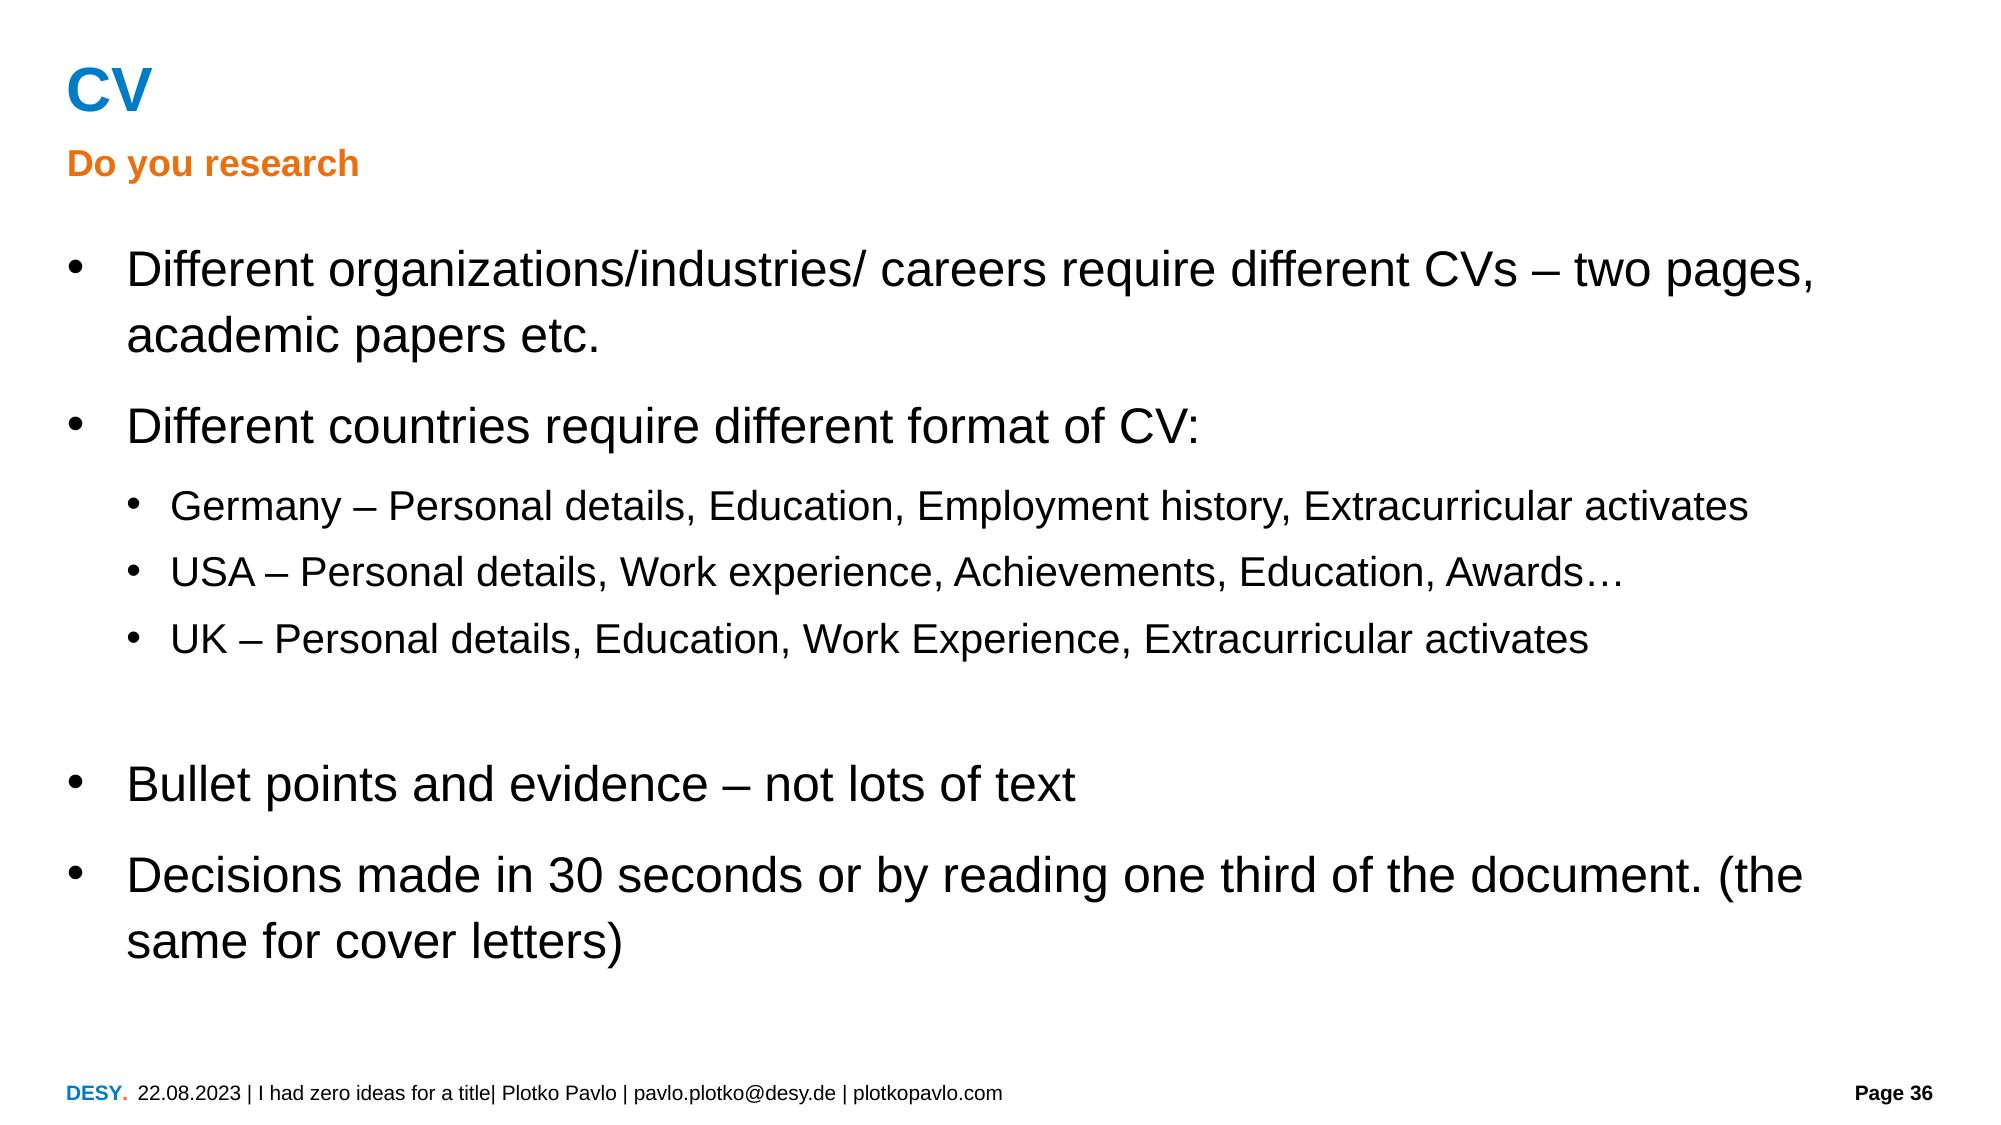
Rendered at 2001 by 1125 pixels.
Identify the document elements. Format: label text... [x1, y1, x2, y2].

list Different organizations/industries/ careers require different CVs – two pages, academic papers etc. Different countries require different format of CV: Germany – Personal details, Education, Employment history, Extracurricular activates USA – Personal details, Work experience, Achievements, Education, Awards… UK – Personal details, Education, Work Experience, Extracurricular activates Bullet points and evidence – not lots of text Decisions made in 30 seconds or by reading one third of the document. (the same for cover letters) [66, 230, 1933, 1053]
title CV [66, 57, 1933, 132]
footer 22.08.2023 | I had zero ideas for a title| Plotko Pavlo | pavlo.plotko@desy.de | plotkopavlo.com [137, 1079, 1762, 1111]
list Do you research [66, 134, 1933, 197]
